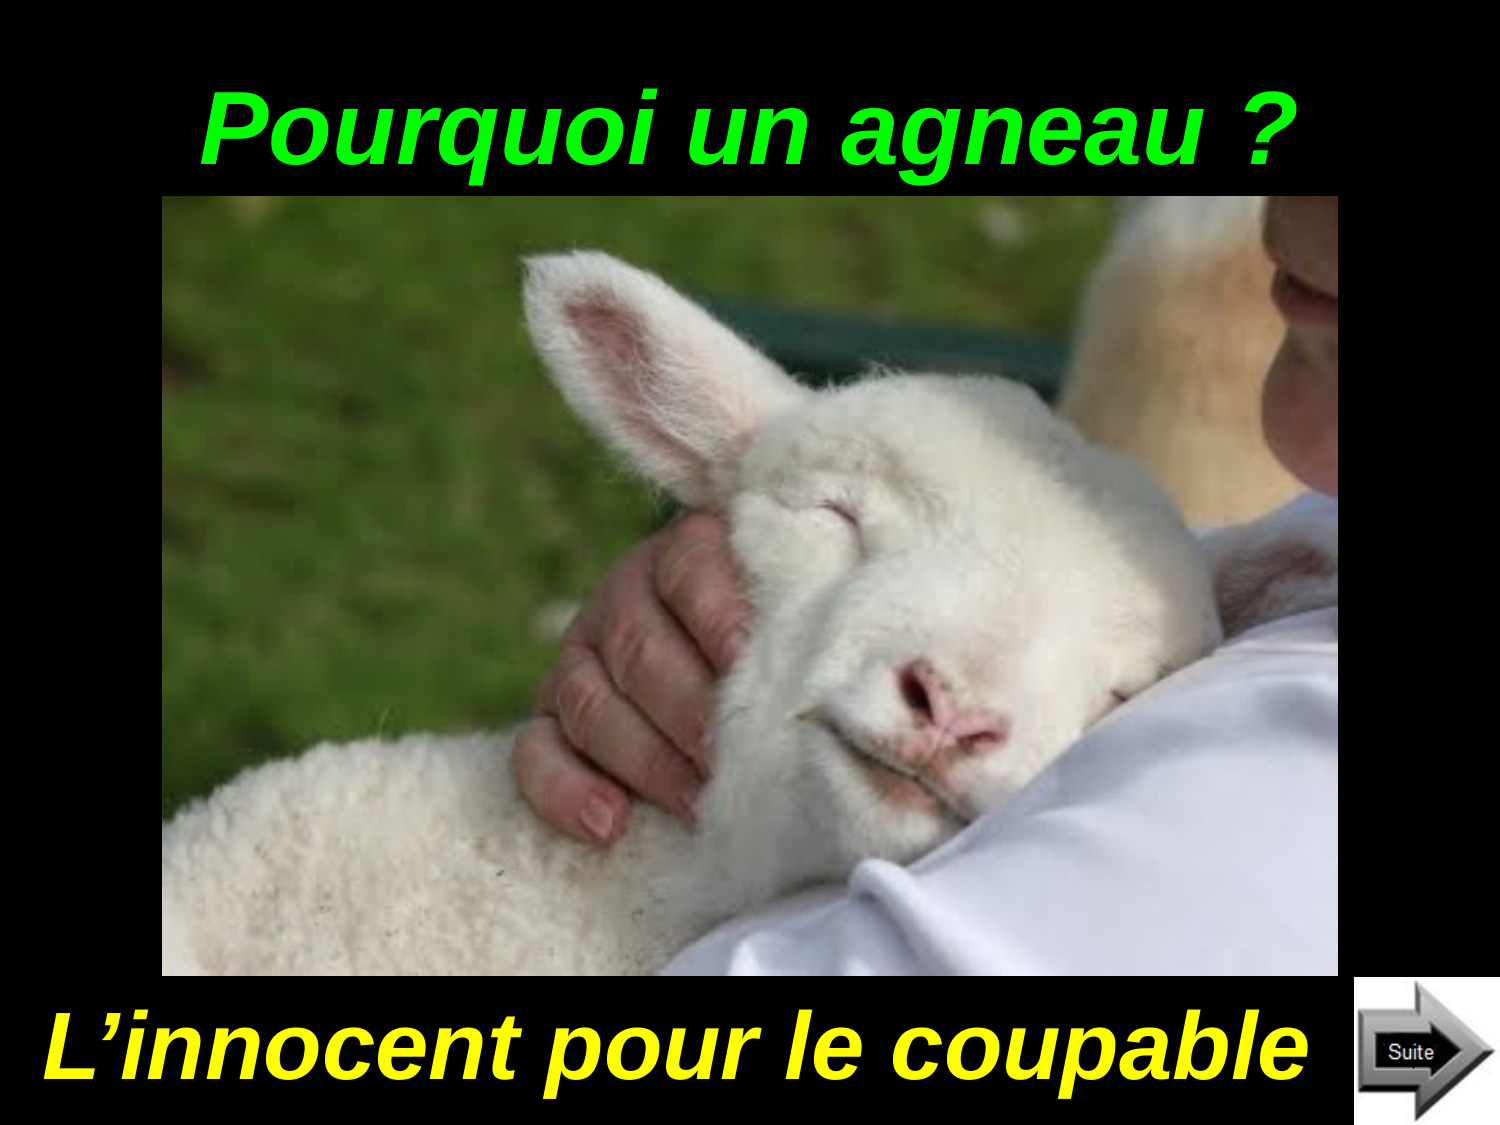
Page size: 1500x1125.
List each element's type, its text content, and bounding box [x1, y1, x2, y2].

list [162, 196, 1338, 977]
picture [1354, 977, 1500, 1125]
title Pourquoi un agneau ? [0, 52, 1500, 197]
list L’innocent pour le coupable [1, 975, 1353, 1125]
